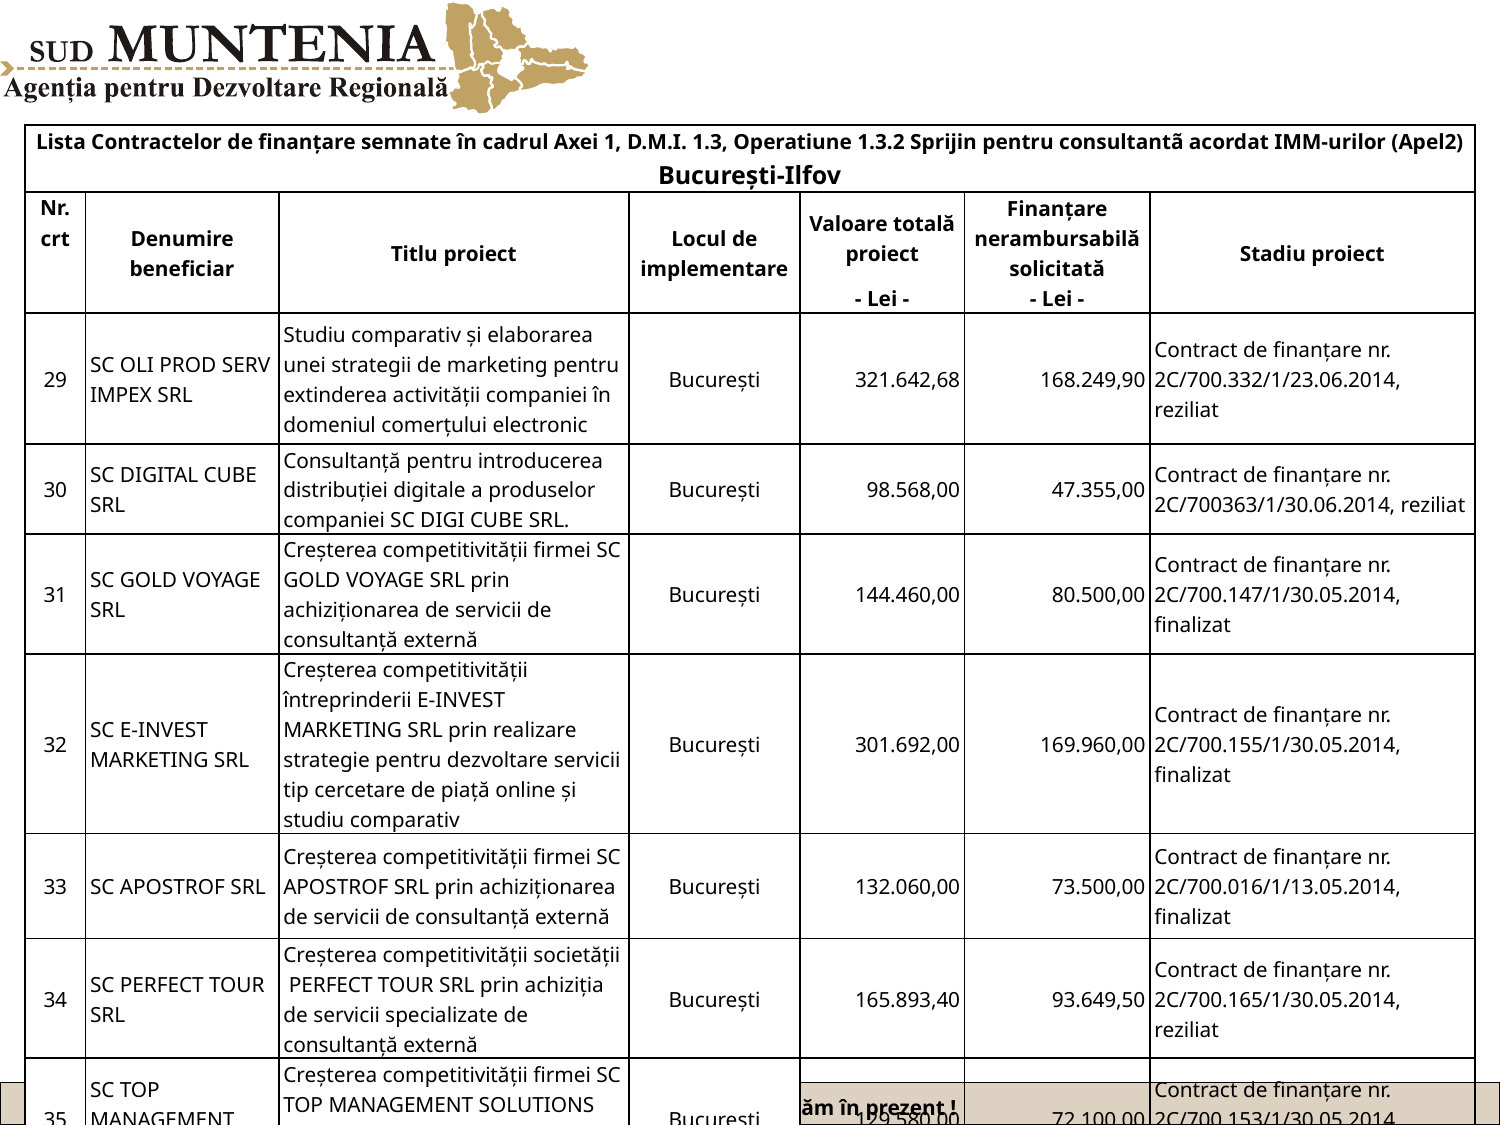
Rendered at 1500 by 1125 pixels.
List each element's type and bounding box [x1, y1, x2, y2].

table_cell [280, 834, 628, 938]
table_cell [1151, 314, 1474, 443]
table_cell [1151, 939, 1474, 1057]
table_cell [801, 193, 964, 312]
table_cell [26, 445, 85, 533]
table_cell [1151, 1059, 1474, 1125]
table_cell [86, 1059, 278, 1125]
table_header [26, 126, 1474, 191]
table_cell [26, 939, 85, 1057]
table_cell [1151, 445, 1474, 533]
table_cell [86, 314, 278, 443]
table_cell [801, 314, 964, 443]
table_cell [801, 939, 964, 1057]
table_cell [630, 939, 799, 1057]
table_cell [26, 834, 85, 938]
table_cell [280, 1059, 628, 1125]
table_cell [86, 655, 278, 833]
table_cell [965, 314, 1149, 443]
table_cell [630, 445, 799, 533]
table_cell [1151, 535, 1474, 653]
table_cell [26, 314, 85, 443]
table_cell [280, 314, 628, 443]
table_cell [801, 655, 964, 833]
table_cell [26, 535, 85, 653]
table_cell [801, 445, 964, 533]
table_cell [965, 939, 1149, 1057]
table_cell [630, 834, 799, 938]
table_cell [86, 193, 278, 312]
table_cell [801, 834, 964, 938]
table_cell [801, 535, 964, 653]
table_cell [26, 1059, 85, 1125]
table_cell [630, 535, 799, 653]
table_cell [630, 314, 799, 443]
table_cell [965, 535, 1149, 653]
table_cell [630, 1059, 799, 1125]
table_cell [86, 834, 278, 938]
table_cell [280, 655, 628, 833]
table_cell [86, 535, 278, 653]
table_cell [801, 1059, 964, 1125]
table_cell [1151, 834, 1474, 938]
table_cell [26, 193, 85, 312]
table_cell [965, 834, 1149, 938]
table_cell [280, 445, 628, 533]
table_cell [1151, 655, 1474, 833]
table_cell [86, 445, 278, 533]
table_cell [280, 193, 628, 312]
table_cell [965, 655, 1149, 833]
table_cell [280, 939, 628, 1057]
table_cell [26, 655, 85, 833]
table_cell [965, 445, 1149, 533]
table_cell [965, 1059, 1149, 1125]
table_cell [965, 193, 1149, 312]
table_cell [86, 939, 278, 1057]
table_cell [1151, 193, 1474, 312]
table_cell [280, 535, 628, 653]
table_cell [630, 655, 799, 833]
table_cell [630, 193, 799, 312]
